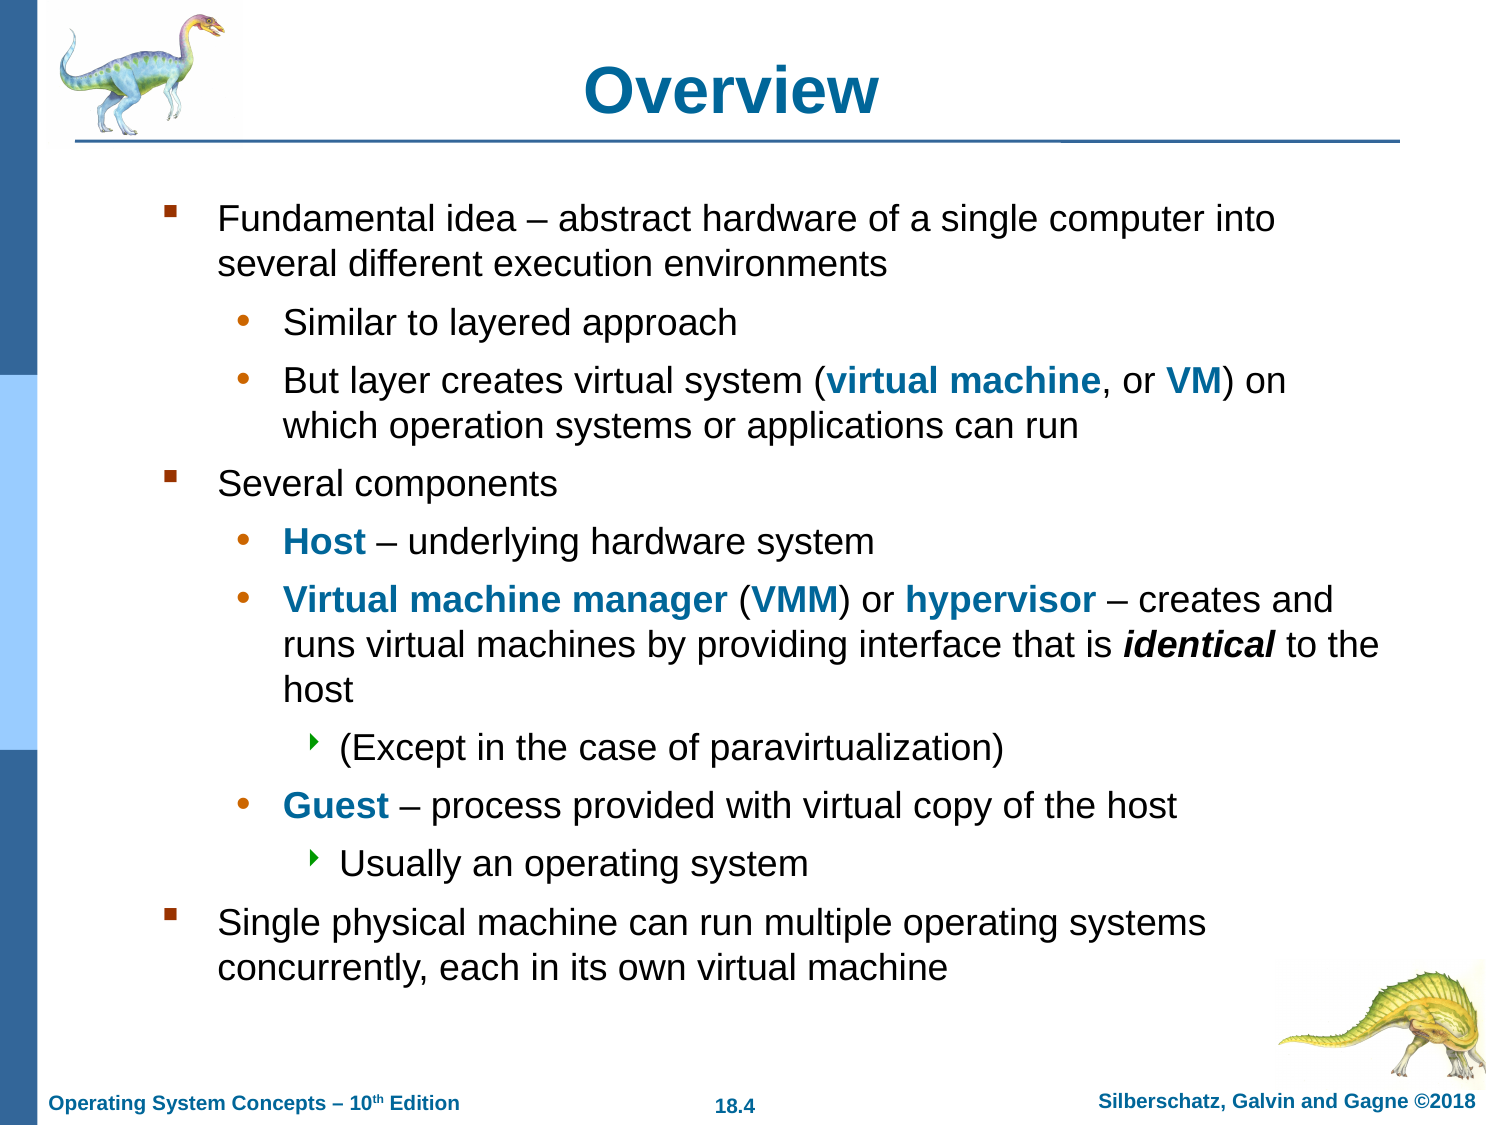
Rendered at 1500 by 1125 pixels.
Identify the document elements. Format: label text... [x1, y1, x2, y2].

list Fundamental idea – abstract hardware of a single computer into several different execution environments Similar to layered approach But layer creates virtual system (virtual machine, or VM) on which operation systems or applications can run Several components Host – underlying hardware system Virtual machine manager (VMM) or hypervisor – creates and runs virtual machines by providing interface that is identical to the host (Except in the case of paravirtualization) Guest – process provided with virtual copy of the host Usually an operating system Single physical machine can run multiple operating systems concurrently, each in its own virtual machine [145, 186, 1407, 1028]
picture [1275, 959, 1486, 1090]
picture [46, 0, 243, 149]
title Overview [56, 39, 1407, 134]
